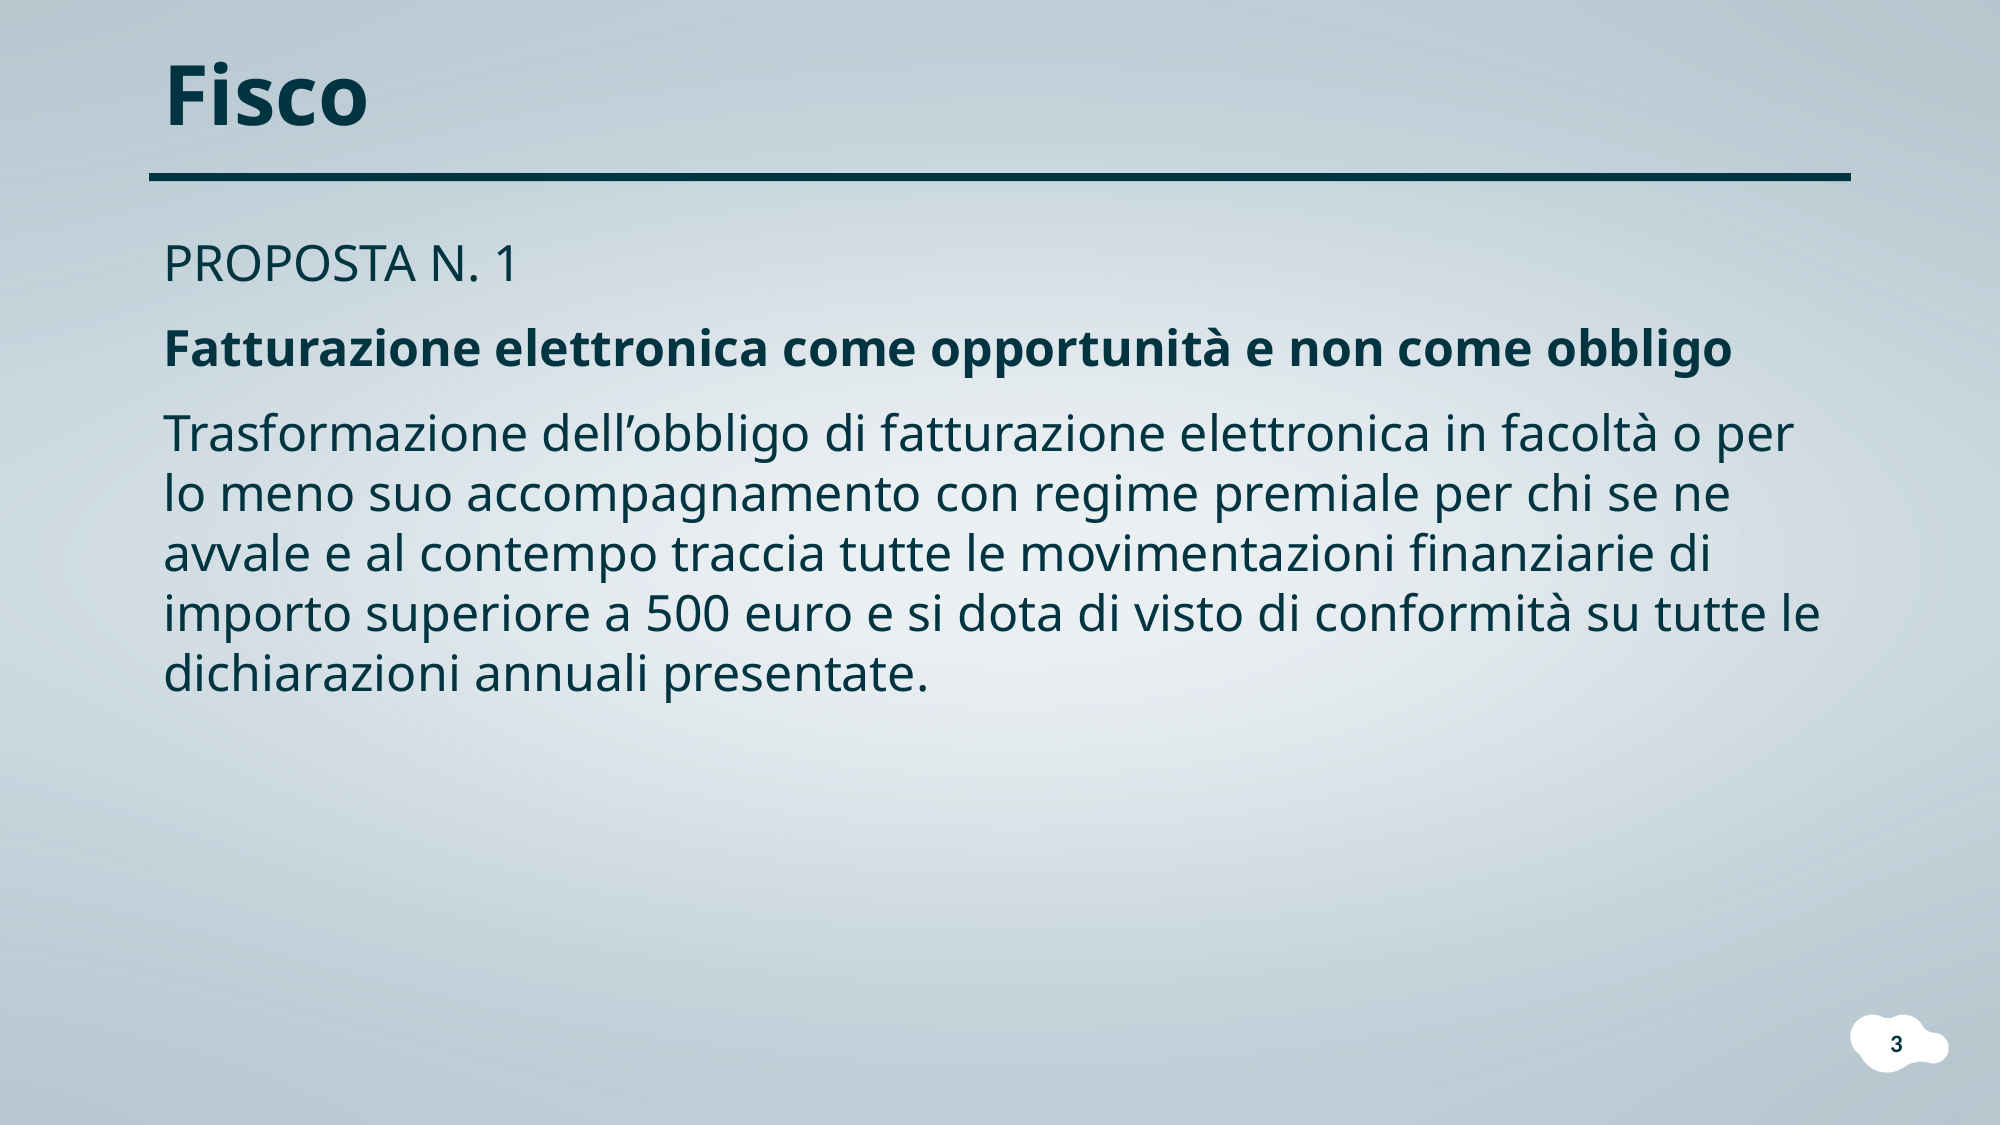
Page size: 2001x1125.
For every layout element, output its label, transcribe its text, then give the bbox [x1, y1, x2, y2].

text_box PROPOSTA N. 1 Fatturazione elettronica come opportunità e non come obbligo Trasformazione dell’obbligo di fatturazione elettronica in facoltà o per lo meno suo accompagnamento con regime premiale per chi se ne avvale e al contempo traccia tutte le movimentazioni finanziarie di importo superiore a 500 euro e si dota di visto di conformità su tutte le dichiarazioni annuali presentate. [148, 224, 1850, 709]
picture [0, 0, 2001, 1125]
text_box Fisco [148, 34, 1850, 150]
